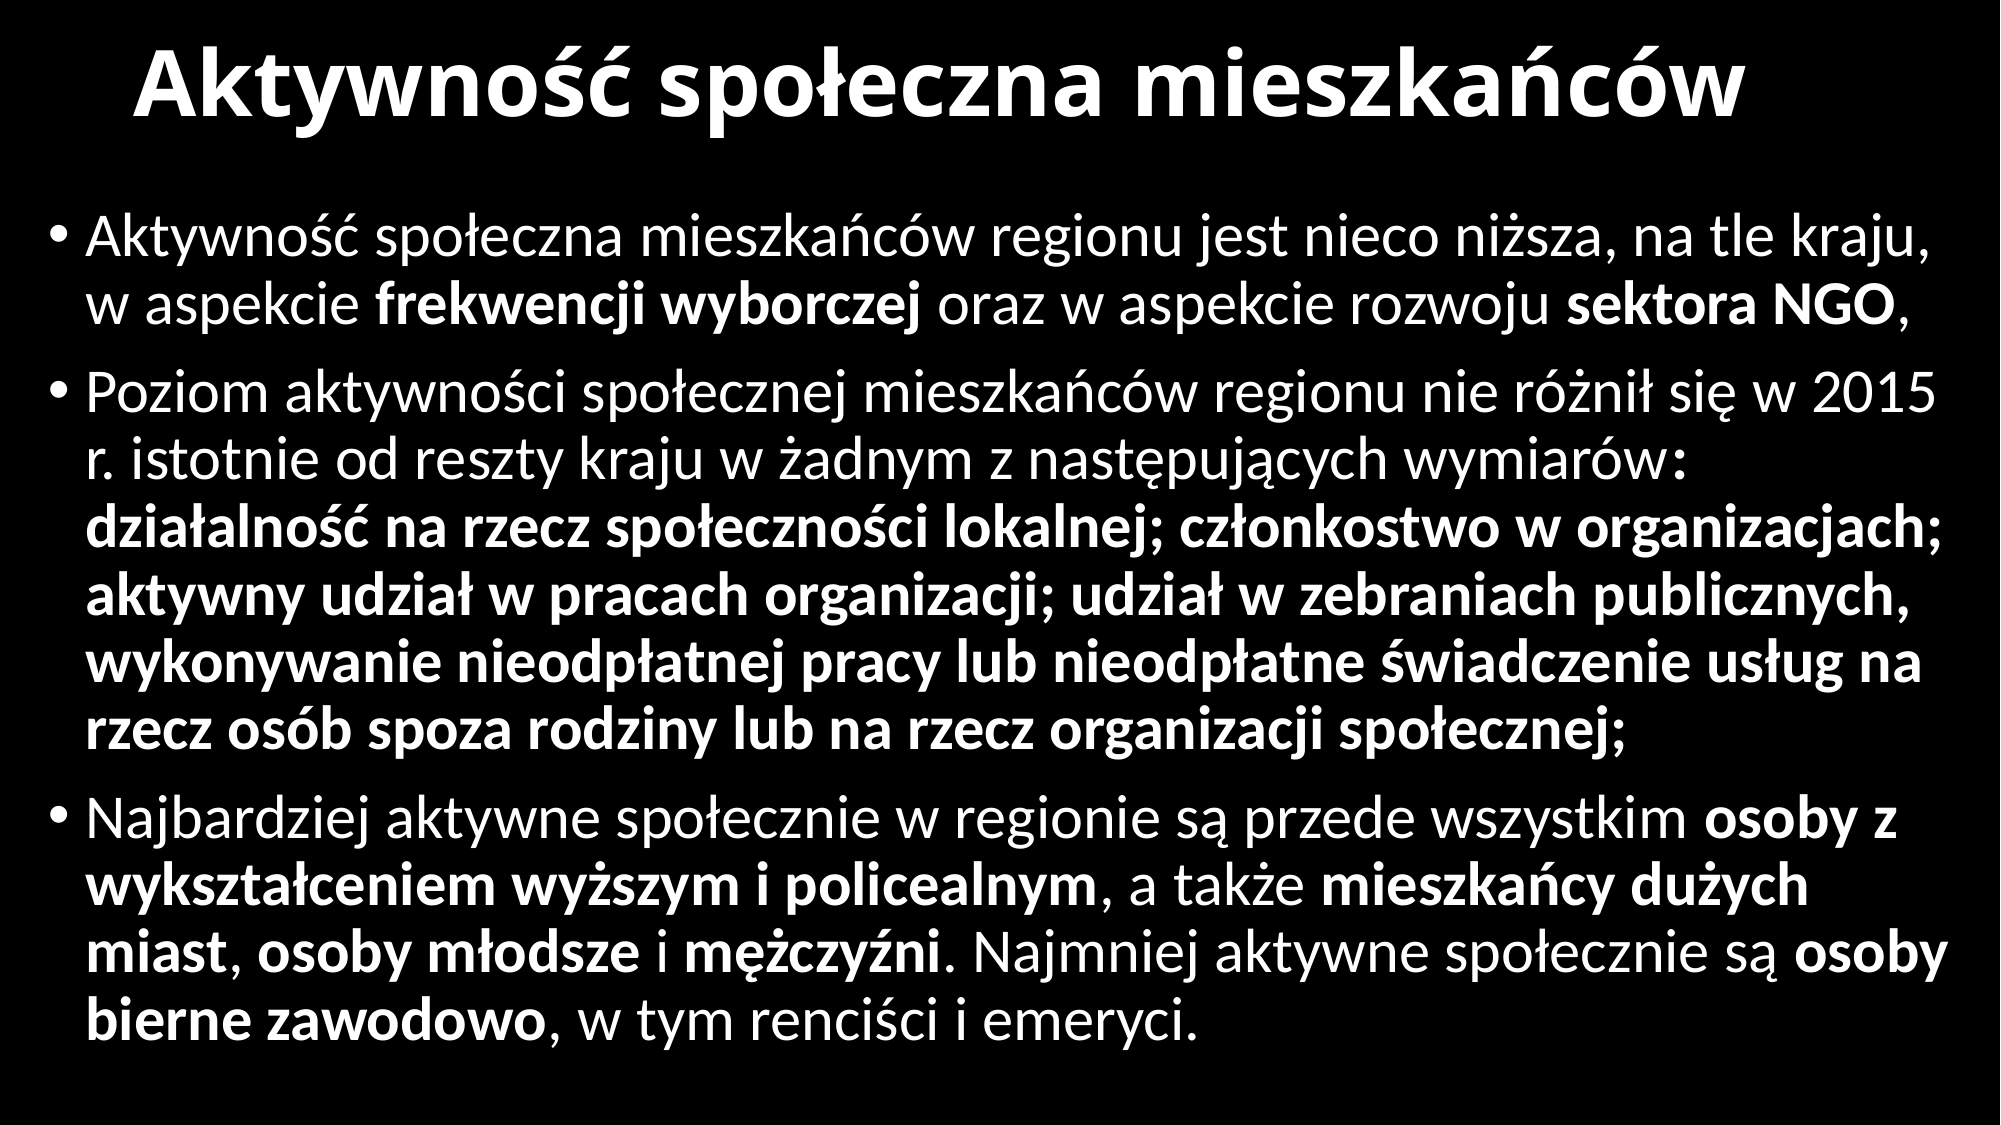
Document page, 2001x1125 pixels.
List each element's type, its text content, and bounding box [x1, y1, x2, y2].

title Aktywność społeczna mieszkańców [118, 0, 1844, 195]
list Aktywność społeczna mieszkańców regionu jest nieco niższa, na tle kraju, w aspekcie frekwencji wyborczej oraz w aspekcie rozwoju sektora NGO, Poziom aktywności społecznej mieszkańców regionu nie różnił się w 2015 r. istotnie od reszty kraju w żadnym z następujących wymiarów: działalność na rzecz społeczności lokalnej; członkostwo w organizacjach; aktywny udział w pracach organizacji; udział w zebraniach publicznych, wykonywanie nieodpłatnej pracy lub nieodpłatne świadczenie usług na rzecz osób spoza rodziny lub na rzecz organizacji społecznej; Najbardziej aktywne społecznie w regionie są przede wszystkim osoby z wykształceniem wyższym i policealnym, a także mieszkańcy dużych miast, osoby młodsze i mężczyźni. Najmniej aktywne społecznie są osoby bierne zawodowo, w tym renciści i emeryci. [32, 195, 1969, 1105]
